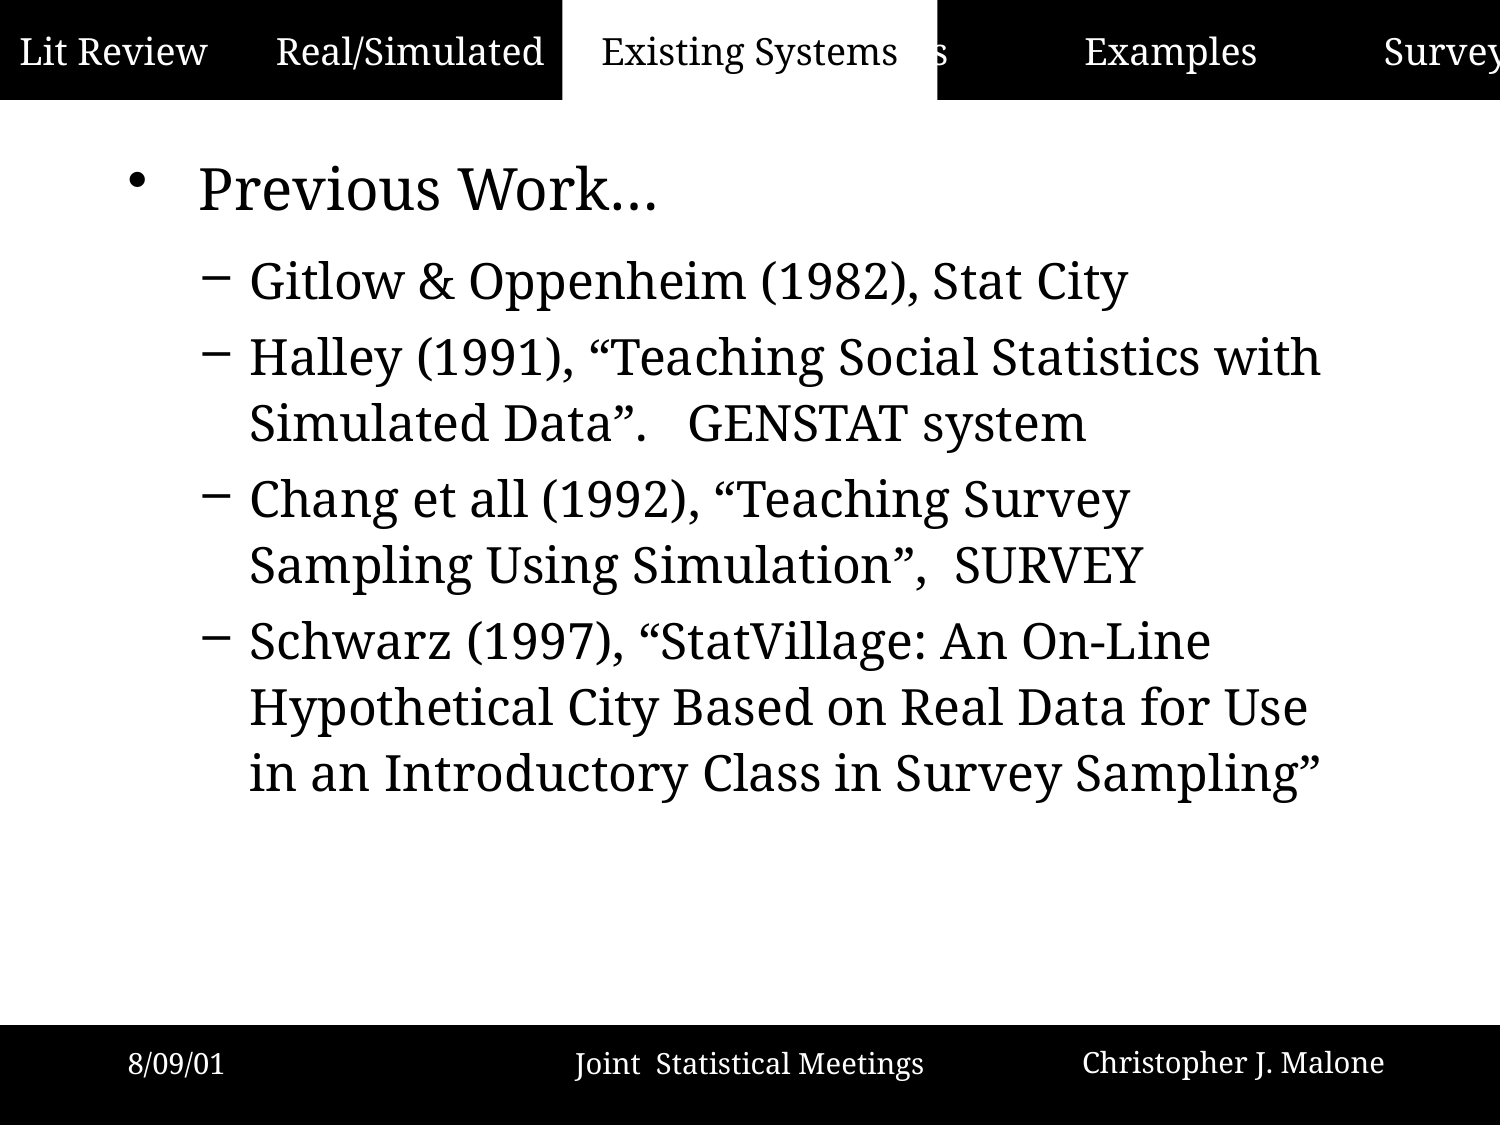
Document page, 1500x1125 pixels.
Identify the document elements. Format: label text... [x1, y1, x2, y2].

list Previous Work… Gitlow & Oppenheim (1982), Stat City Halley (1991), “Teaching Social Statistics with Simulated Data”. GENSTAT system Chang et all (1992), “Teaching Survey Sampling Using Simulation”, SURVEY Schwarz (1997), “StatVillage: An On-Line Hypothetical City Based on Real Data for Use in an Introductory Class in Survey Sampling” [112, 137, 1375, 988]
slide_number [112, 1037, 425, 1113]
text_box Existing Systems [562, 0, 938, 102]
footer Joint Statistical Meetings [512, 1037, 988, 1113]
